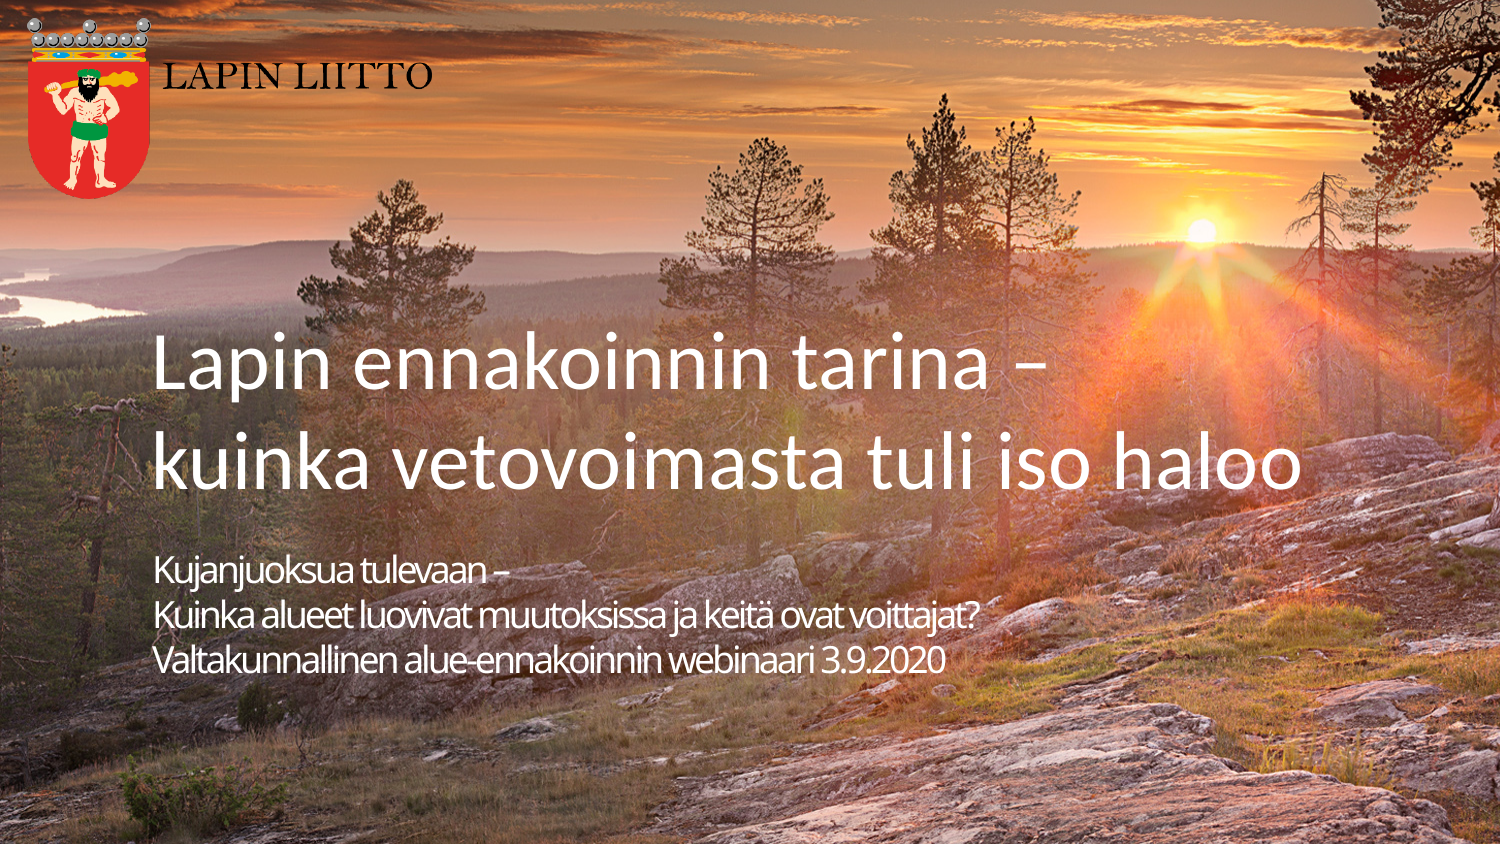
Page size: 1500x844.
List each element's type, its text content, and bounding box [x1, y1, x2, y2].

text_box Lapin ennakoinnin tarina – kuinka vetovoimasta tuli iso haloo [143, 198, 1433, 567]
picture [0, 0, 1500, 844]
text_box Kujanjuoksua tulevaan – Kuinka alueet luovivat muutoksissa ja keitä ovat voittajat? Valtakunnallinen alue-ennakoinnin webinaari 3.9.2020 [143, 537, 1295, 689]
